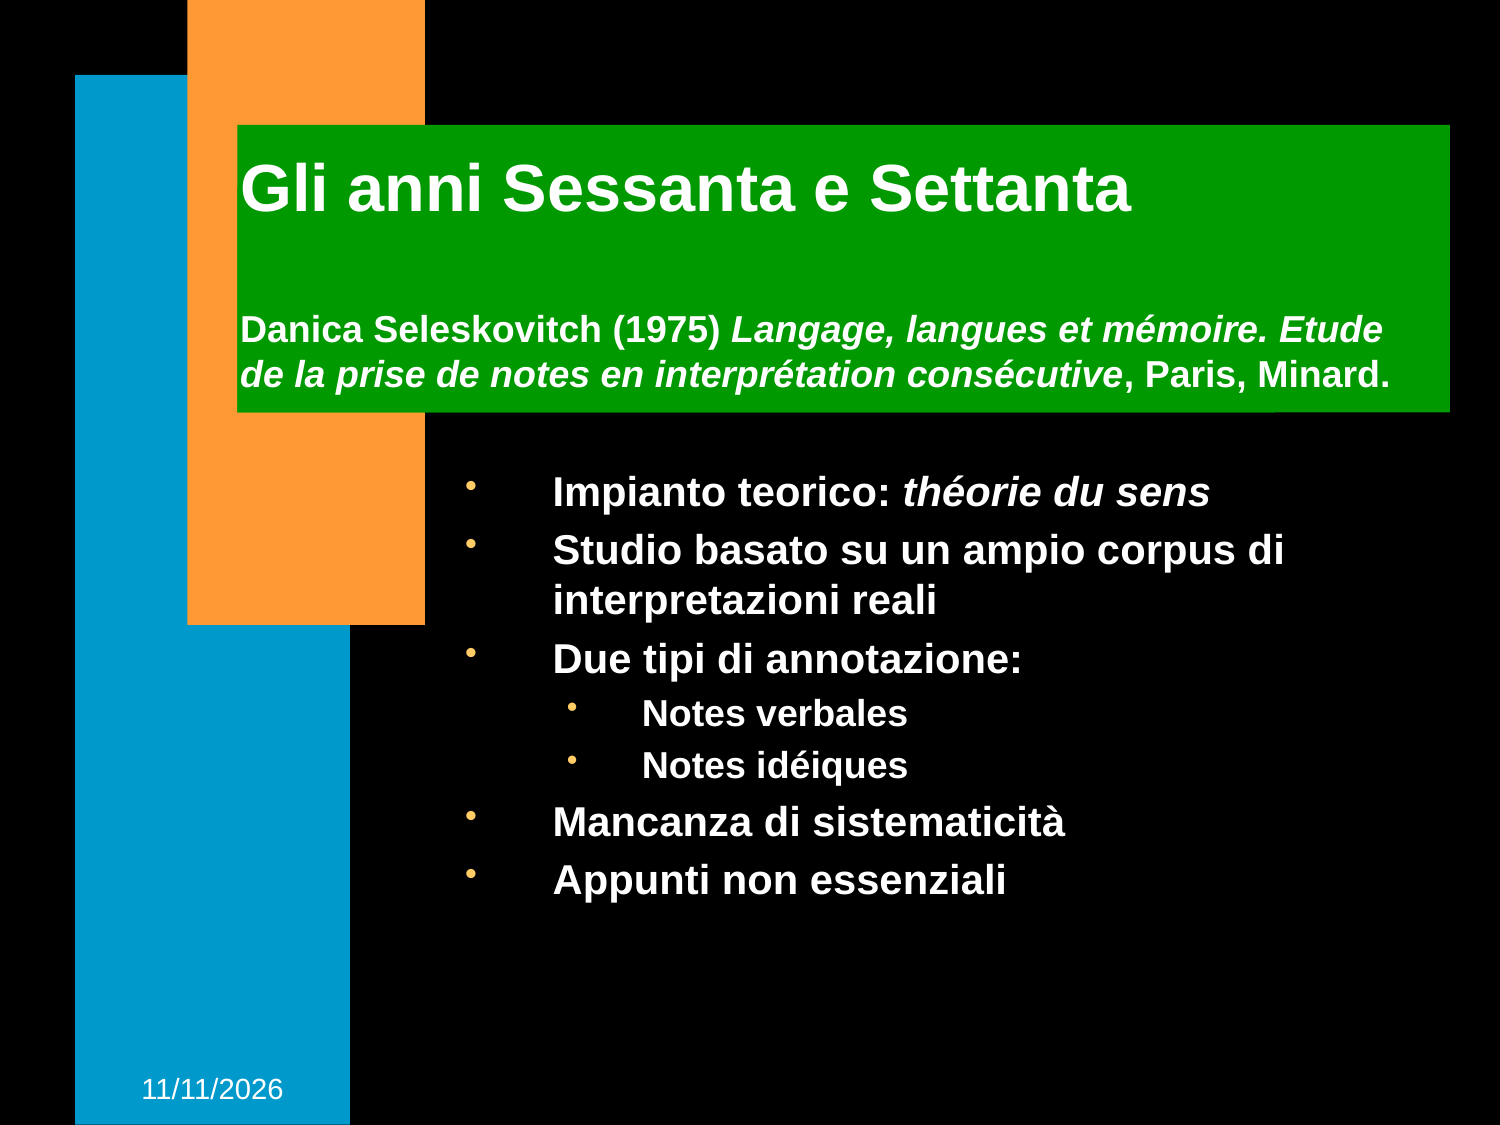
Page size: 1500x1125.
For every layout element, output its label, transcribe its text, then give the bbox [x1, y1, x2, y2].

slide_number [74, 1049, 351, 1125]
list Impianto teorico: théorie du sens Studio basato su un ampio corpus di interpretazioni reali Due tipi di annotazione: Notes verbales Notes idéiques Mancanza di sistematicità Appunti non essenziali [449, 456, 1463, 1083]
title Gli anni Sessanta e Settanta Danica Seleskovitch (1975) Langage, langues et mémoire. Etude de la prise de notes en interprétation consécutive, Paris, Minard. [224, 136, 1448, 422]
